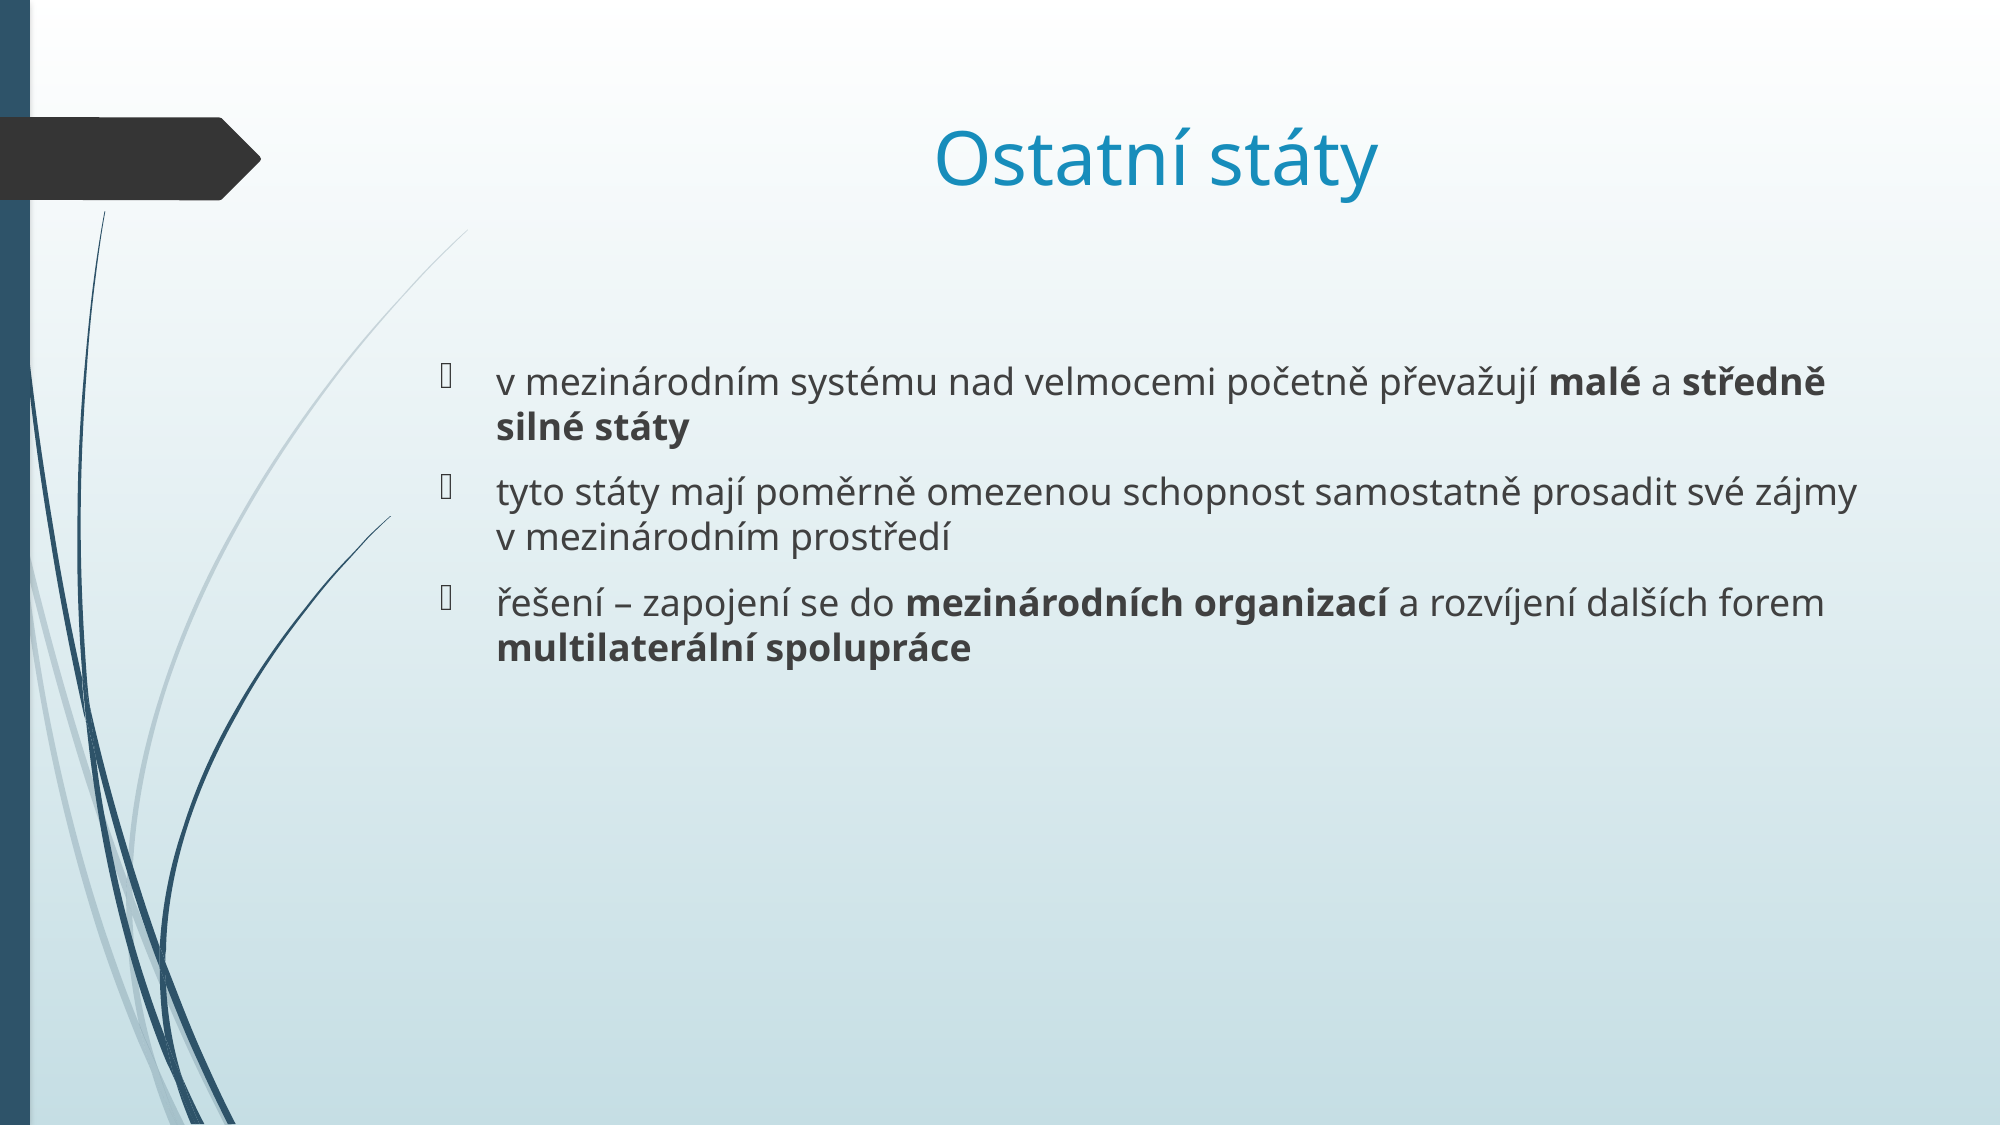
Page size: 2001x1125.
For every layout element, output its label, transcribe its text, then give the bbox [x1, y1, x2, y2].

title Ostatní státy [425, 102, 1888, 313]
list v mezinárodním systému nad velmocemi početně převažují malé a středně silné státy tyto státy mají poměrně omezenou schopnost samostatně prosadit své zájmy v mezinárodním prostředí řešení – zapojení se do mezinárodních organizací a rozvíjení dalších forem multilaterální spolupráce [424, 350, 1888, 970]
